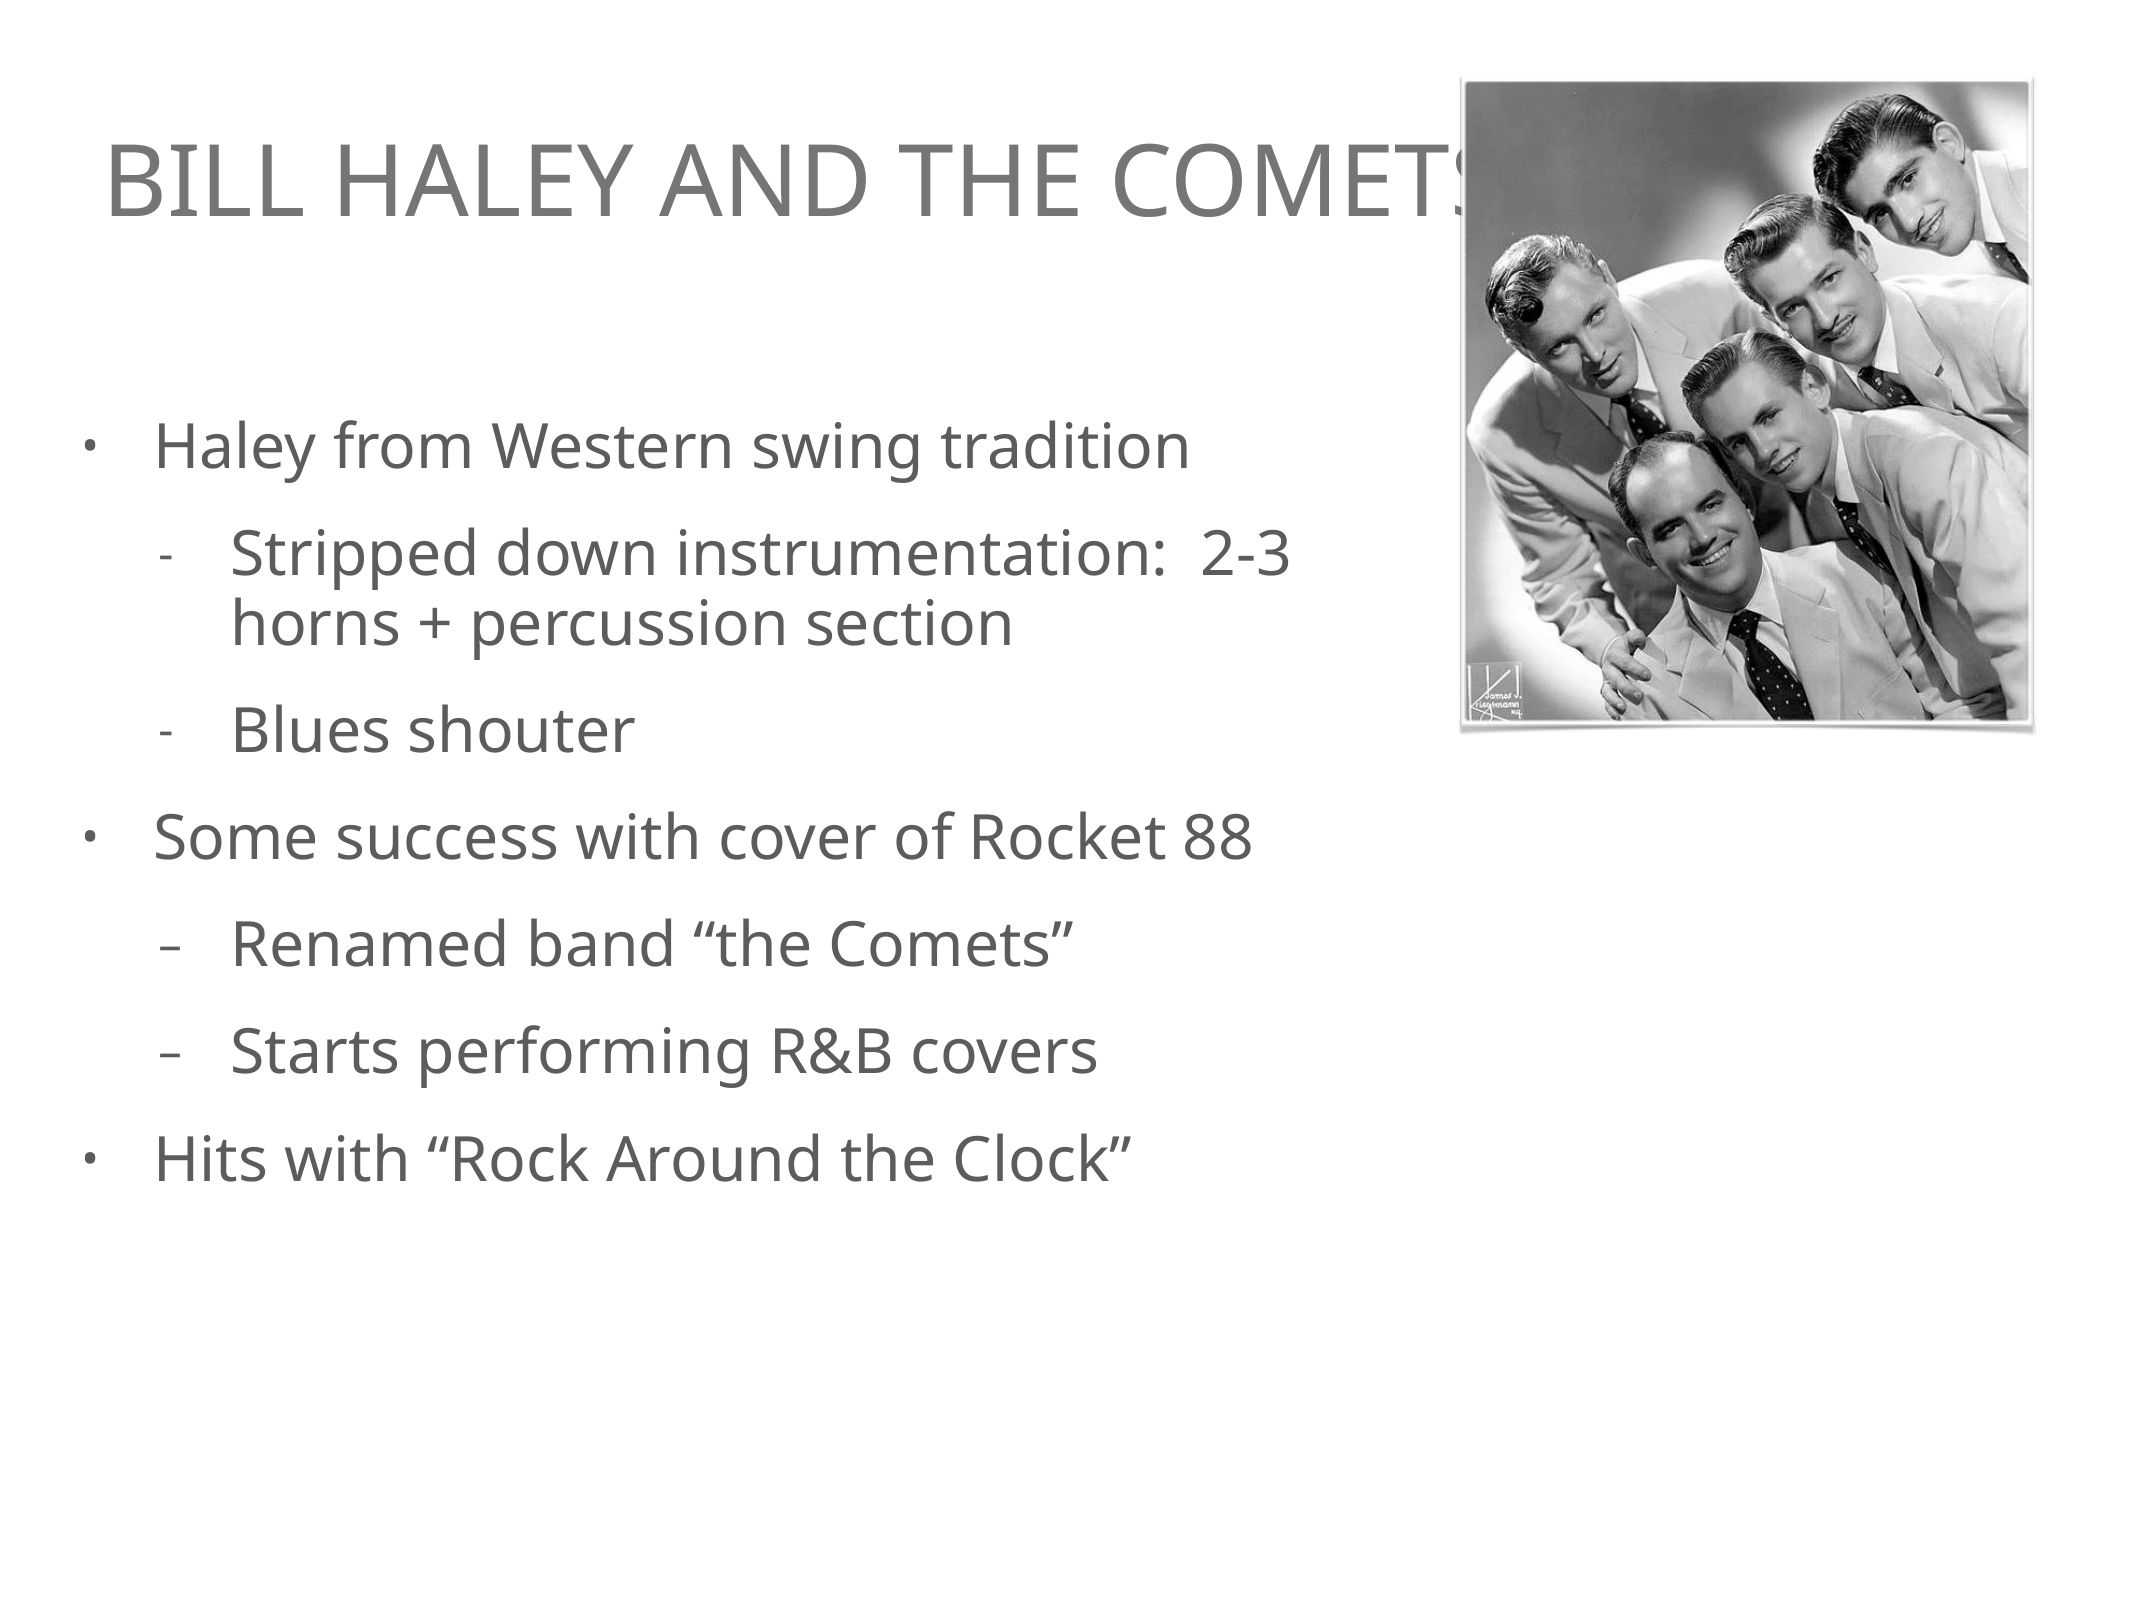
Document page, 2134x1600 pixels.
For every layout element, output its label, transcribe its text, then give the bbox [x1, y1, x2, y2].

title Bill Haley and the Comets [2036, 118, 2041, 238]
title Bill Haley and the Comets [93, 118, 1458, 238]
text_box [1458, 76, 2036, 738]
list Haley from Western swing tradition Stripped down instrumentation: 2-3 horns + percussion section Blues shouter Some success with cover of Rocket 88 Renamed band “the Comets” Starts performing R&B covers Hits with “Rock Around the Clock” [72, 403, 1480, 1591]
